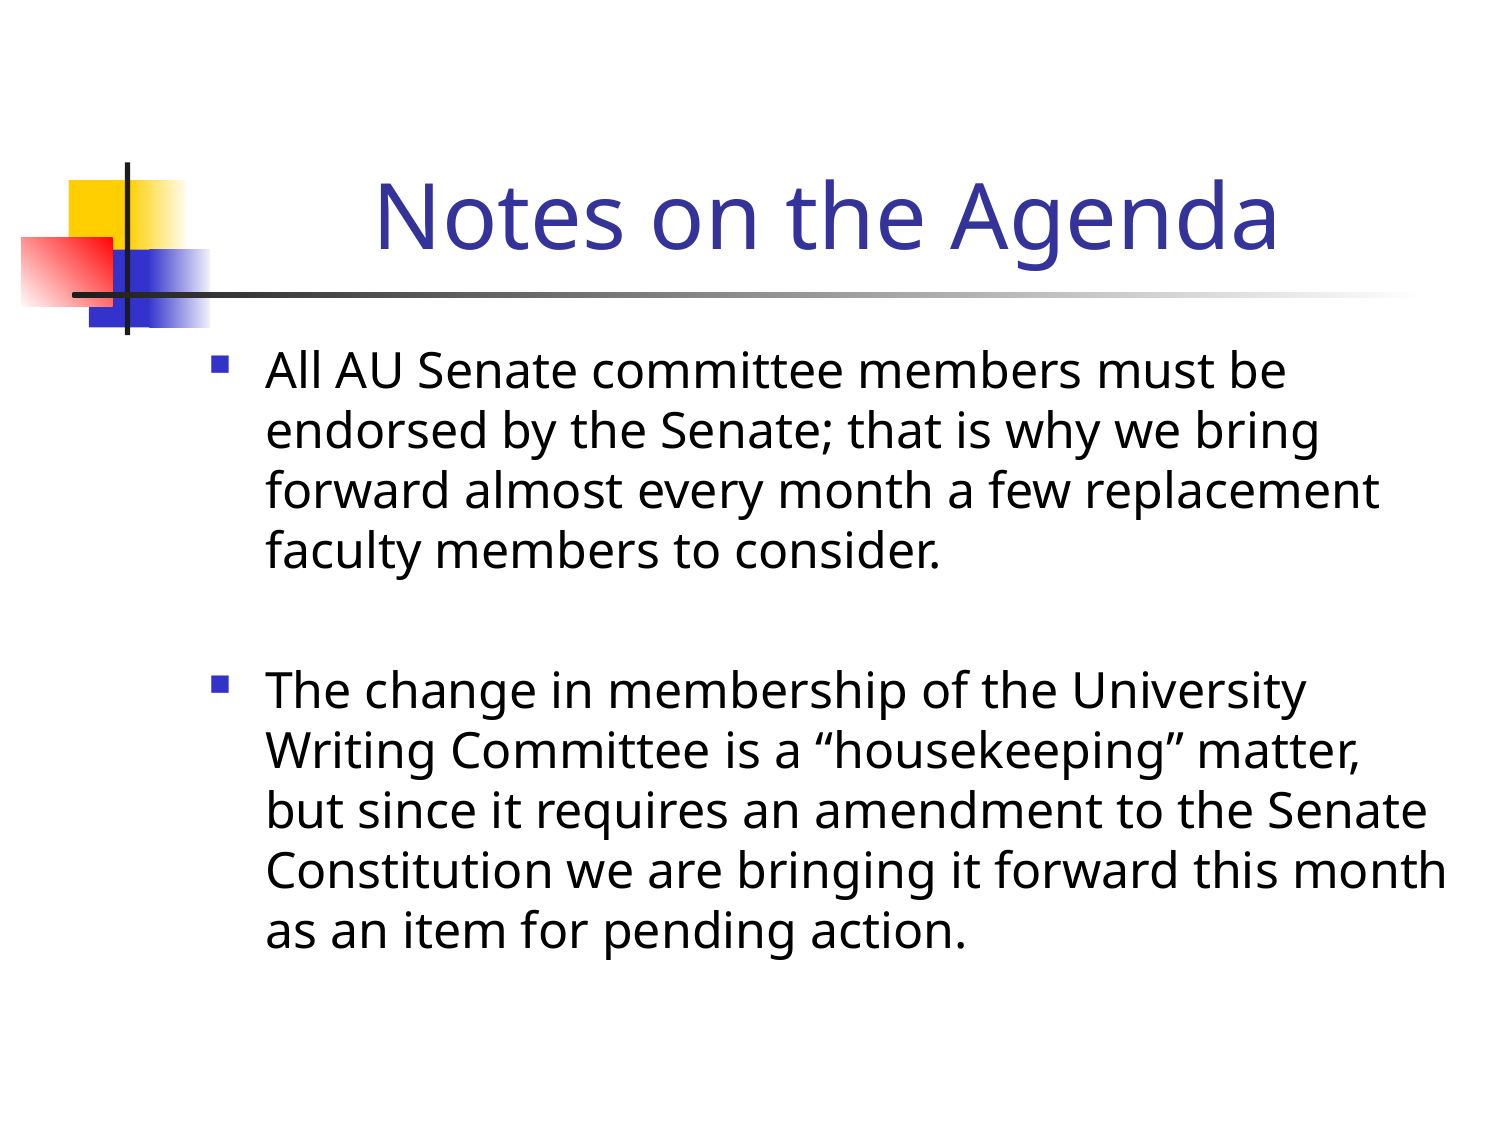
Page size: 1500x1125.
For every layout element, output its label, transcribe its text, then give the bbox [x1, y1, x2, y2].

list All AU Senate committee members must be endorsed by the Senate; that is why we bring forward almost every month a few replacement faculty members to consider. The change in membership of the University Writing Committee is a “housekeeping” matter, but since it requires an amendment to the Senate Constitution we are bringing it forward this month as an item for pending action. [193, 330, 1470, 1007]
title Notes on the Agenda [188, 34, 1468, 276]
